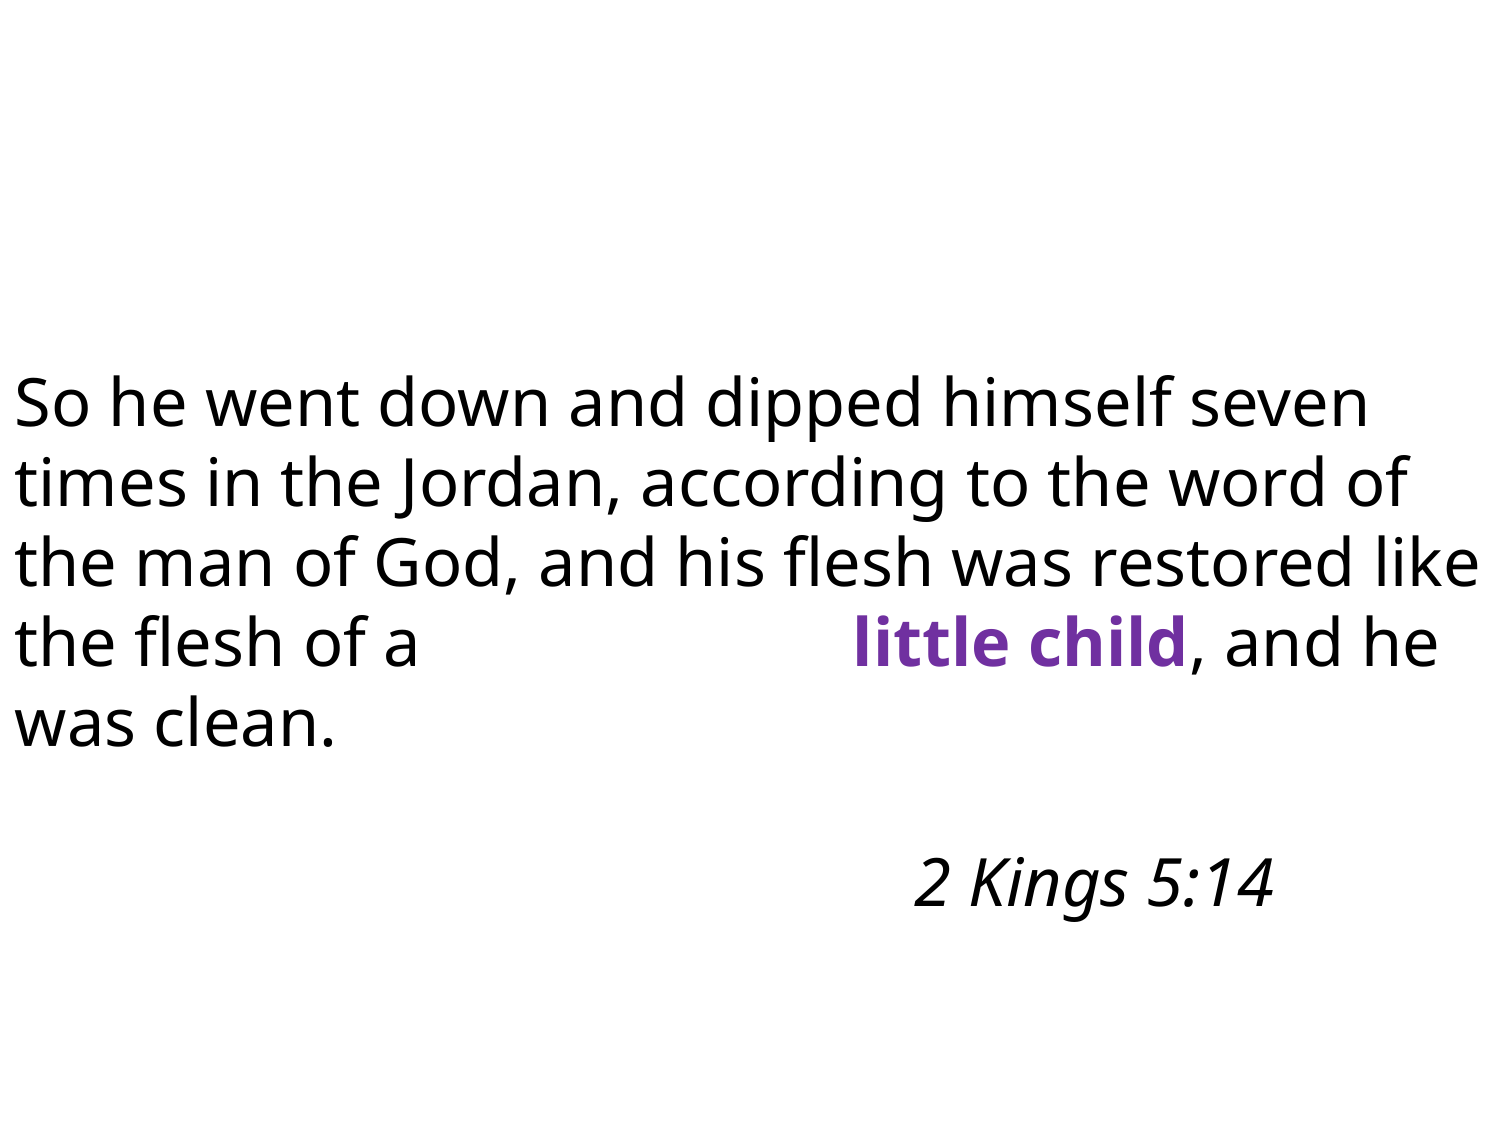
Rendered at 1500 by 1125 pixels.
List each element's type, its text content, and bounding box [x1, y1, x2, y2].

text_box So he went down and dipped himself seven times in the Jordan, according to the word of the man of God, and his flesh was restored like the flesh of a little child, and he was clean. 2 Kings 5:14 [0, 352, 1500, 928]
